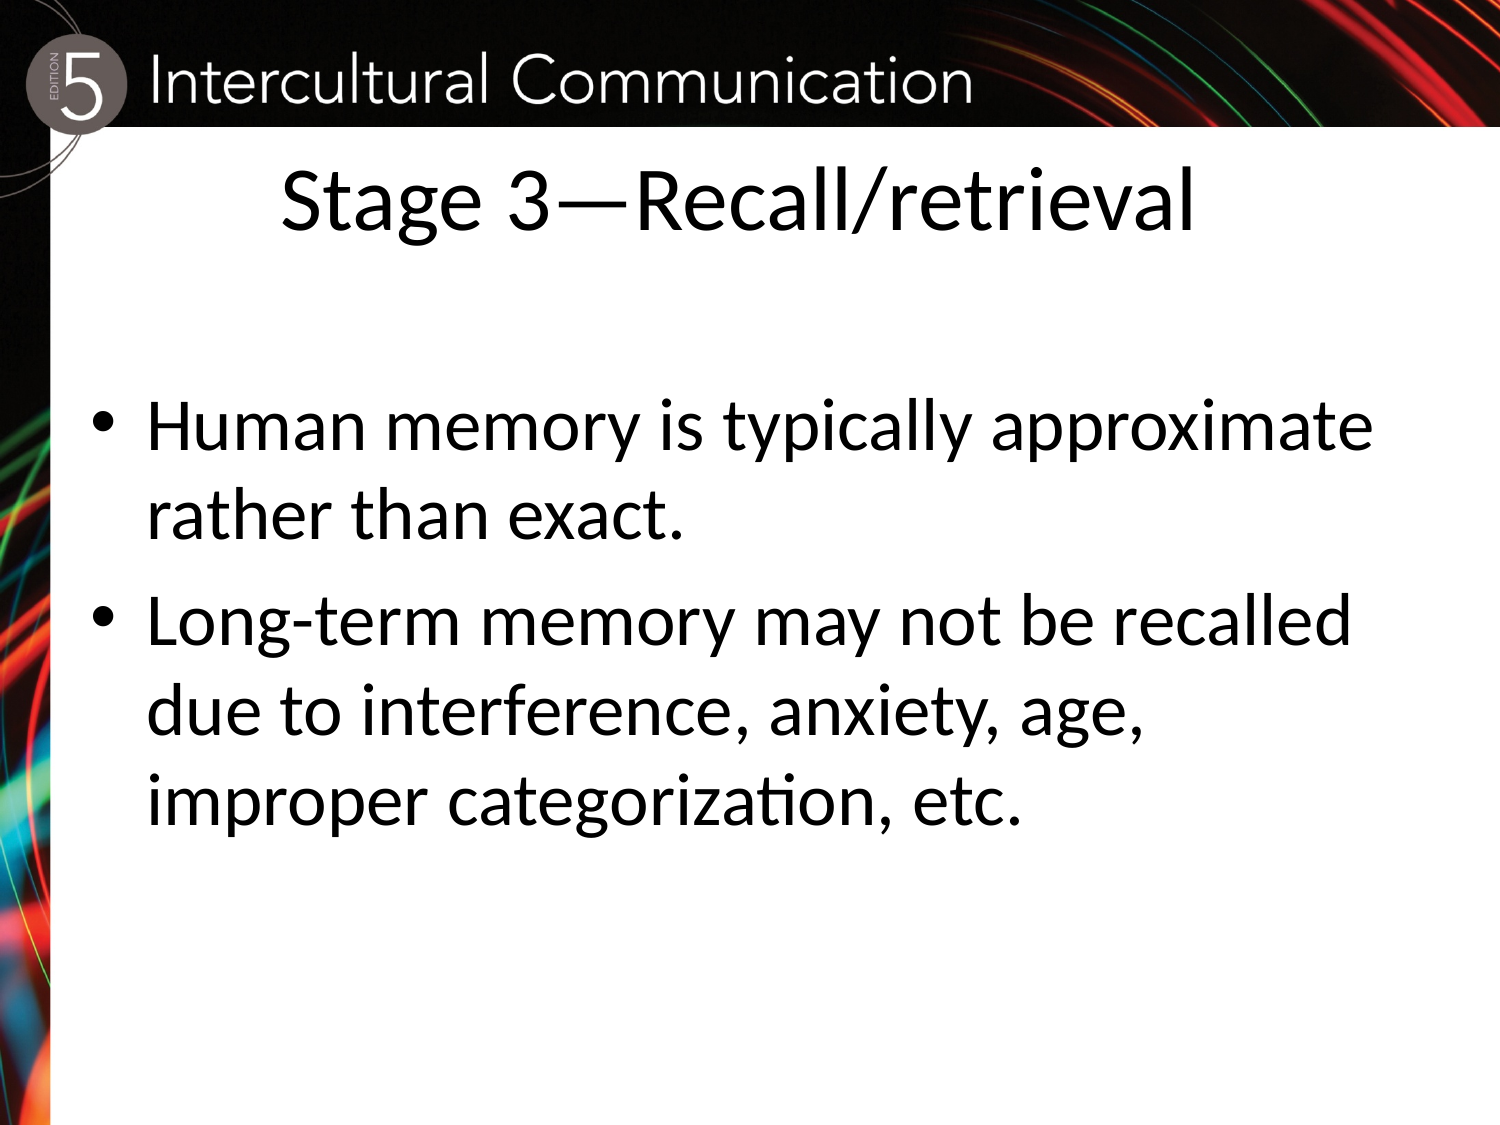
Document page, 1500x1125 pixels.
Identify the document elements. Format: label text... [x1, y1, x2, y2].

picture [0, 0, 1500, 1125]
list Human memory is typically approximate rather than exact. Long-term memory may not be recalled due to interference, anxiety, age, improper categorization, etc. [75, 262, 1425, 1005]
title Stage 3—Recall/retrieval [75, 125, 1425, 262]
